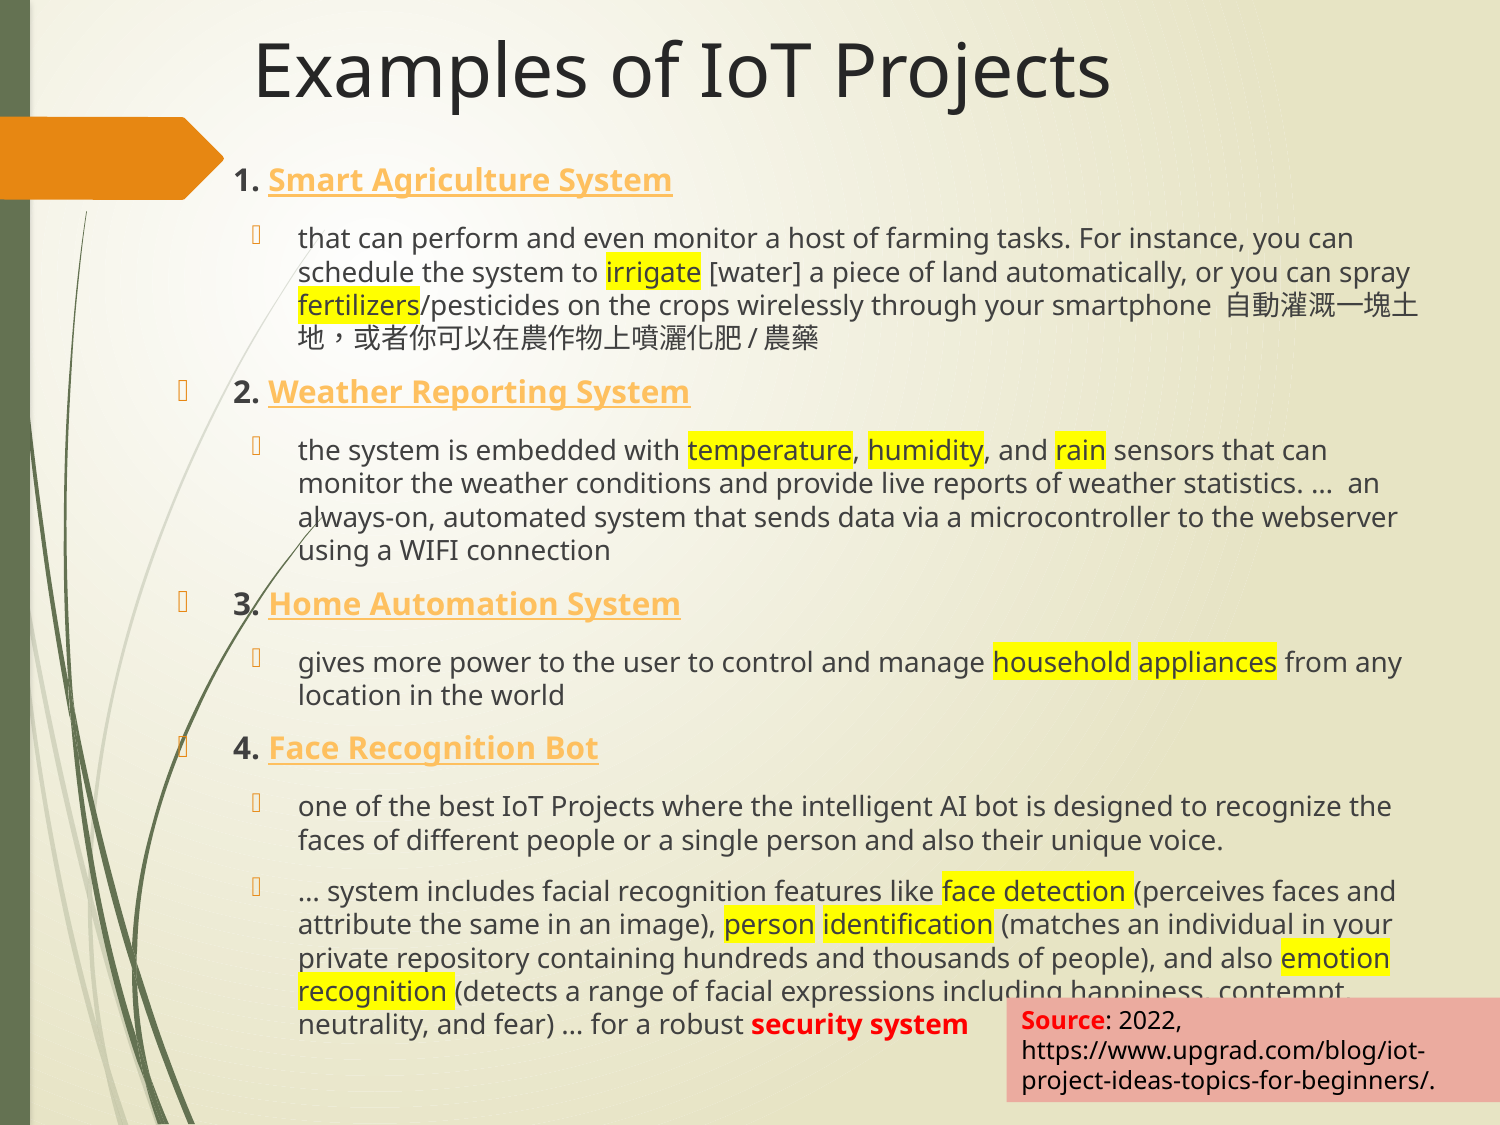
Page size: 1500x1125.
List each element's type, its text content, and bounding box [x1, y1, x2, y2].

text_box Source: 2022, https://www.upgrad.com/blog/iot-project-ideas-topics-for-beginners/. [1006, 997, 1500, 1103]
title Examples of IoT Projects [237, 14, 1406, 120]
list 1. Smart Agriculture System that can perform and even monitor a host of farming tasks. For instance, you can schedule the system to irrigate [water] a piece of land automatically, or you can spray fertilizers/pesticides on the crops wirelessly through your smartphone 自動灌溉一塊土地，或者你可以在農作物上噴灑化肥/農藥 2. Weather Reporting System the system is embedded with temperature, humidity, and rain sensors that can monitor the weather conditions and provide live reports of weather statistics. … an always-on, automated system that sends data via a microcontroller to the webserver using a WIFI connection 3. Home Automation System gives more power to the user to control and manage household appliances from any location in the world 4. Face Recognition Bot one of the best IoT Projects where the intelligent AI bot is designed to recognize the faces of different people or a single person and also their unique voice. … system includes facial recognition features like face detection (perceives faces and attribute the same in an image), person identification (matches an individual in your private repository containing hundreds and thousands of people), and also emotion recognition (detects a range of facial expressions including happiness, contempt, neutrality, and fear) … for a robust security system [162, 152, 1437, 1051]
